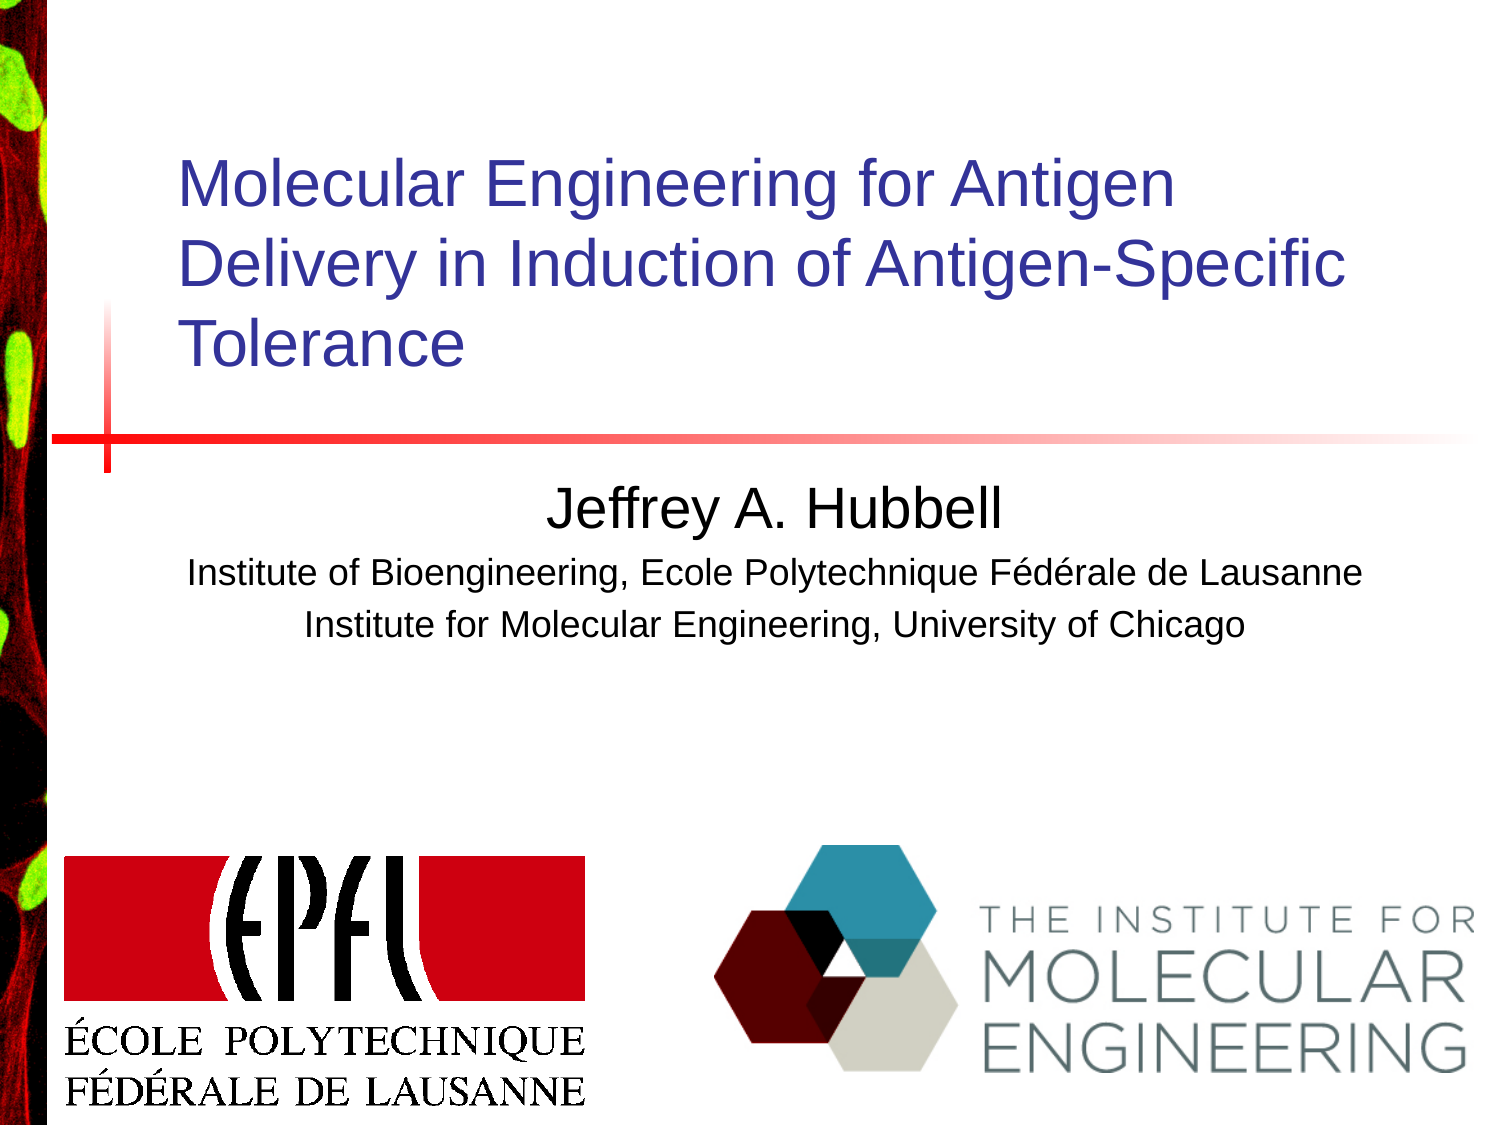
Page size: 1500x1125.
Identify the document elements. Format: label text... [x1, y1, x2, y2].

picture [64, 855, 585, 1107]
picture [0, 0, 47, 1125]
picture [714, 845, 1474, 1074]
subtitle Jeffrey A. Hubbell Institute of Bioengineering, Ecole Polytechnique Fédérale de Lausanne Institute for Molecular Engineering, University of Chicago [112, 462, 1438, 751]
title Molecular Engineering for Antigen Delivery in Induction of Antigen-Specific Tolerance [162, 199, 1438, 388]
